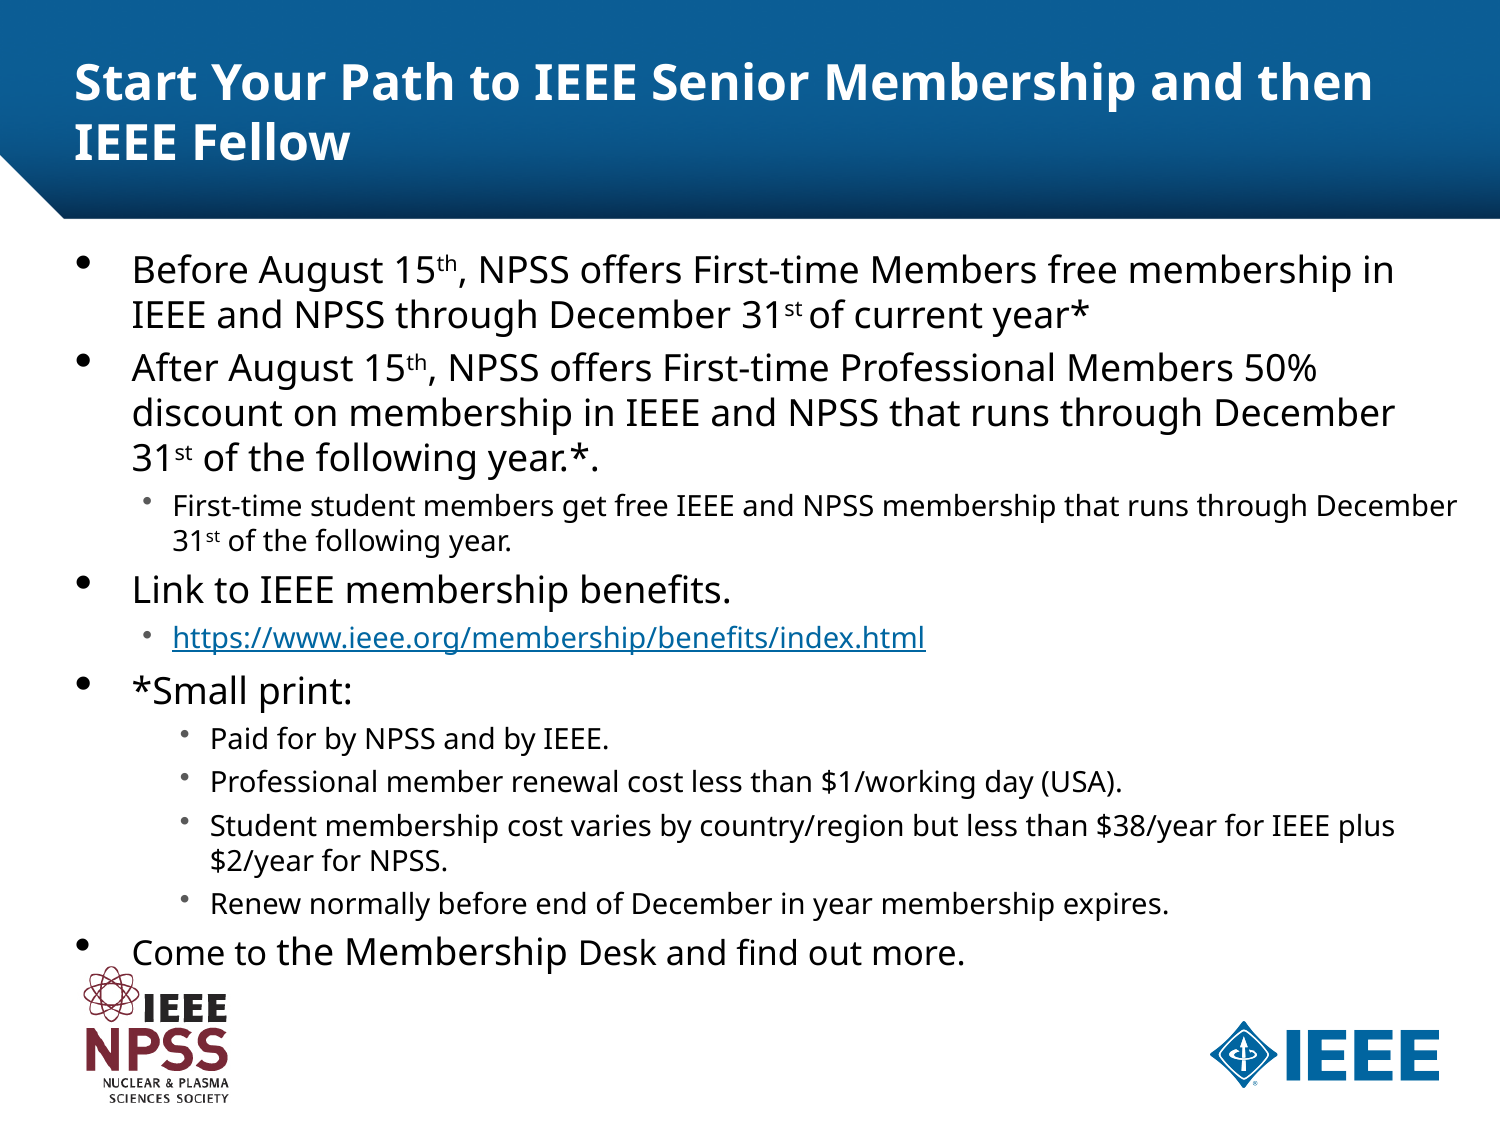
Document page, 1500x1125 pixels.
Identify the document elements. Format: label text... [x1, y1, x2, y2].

list Before August 15th, NPSS offers First-time Members free membership in IEEE and NPSS through December 31st of current year* After August 15th, NPSS offers First-time Professional Members 50% discount on membership in IEEE and NPSS that runs through December 31st of the following year.*. First-time student members get free IEEE and NPSS membership that runs through December 31st of the following year. Link to IEEE membership benefits. https://www.ieee.org/membership/benefits/index.html *Small print: Paid for by NPSS and by IEEE. Professional member renewal cost less than $1/working day (USA). Student membership cost varies by country/region but less than $38/year for IEEE plus $2/year for NPSS. Renew normally before end of December in year membership expires. Come to the Membership Desk and find out more. [59, 237, 1479, 986]
picture [0, 0, 1500, 1125]
title Start Your Path to IEEE Senior Membership and then IEEE Fellow [59, 21, 1426, 199]
